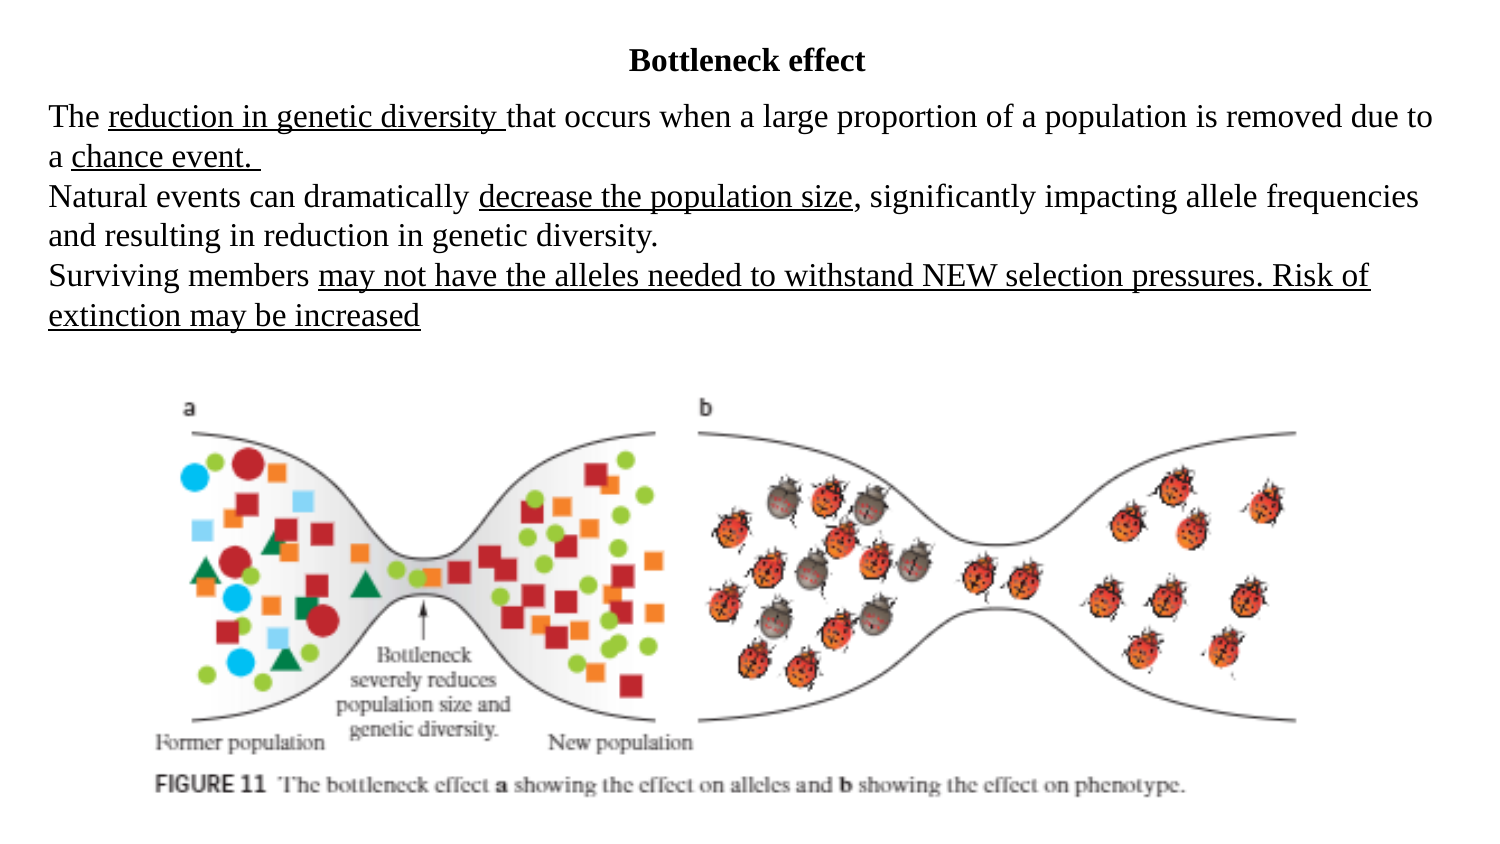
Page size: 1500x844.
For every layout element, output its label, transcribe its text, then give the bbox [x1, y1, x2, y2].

text_box The reduction in genetic diversity that occurs when a large proportion of a population is removed due to a chance event. Natural events can dramatically decrease the population size, significantly impacting allele frequencies and resulting in reduction in genetic diversity. Surviving members may not have the alleles needed to withstand NEW selection pressures. Risk of extinction may be increased [33, 86, 1462, 341]
picture [108, 380, 1331, 820]
text_box Bottleneck effect [505, 31, 990, 86]
